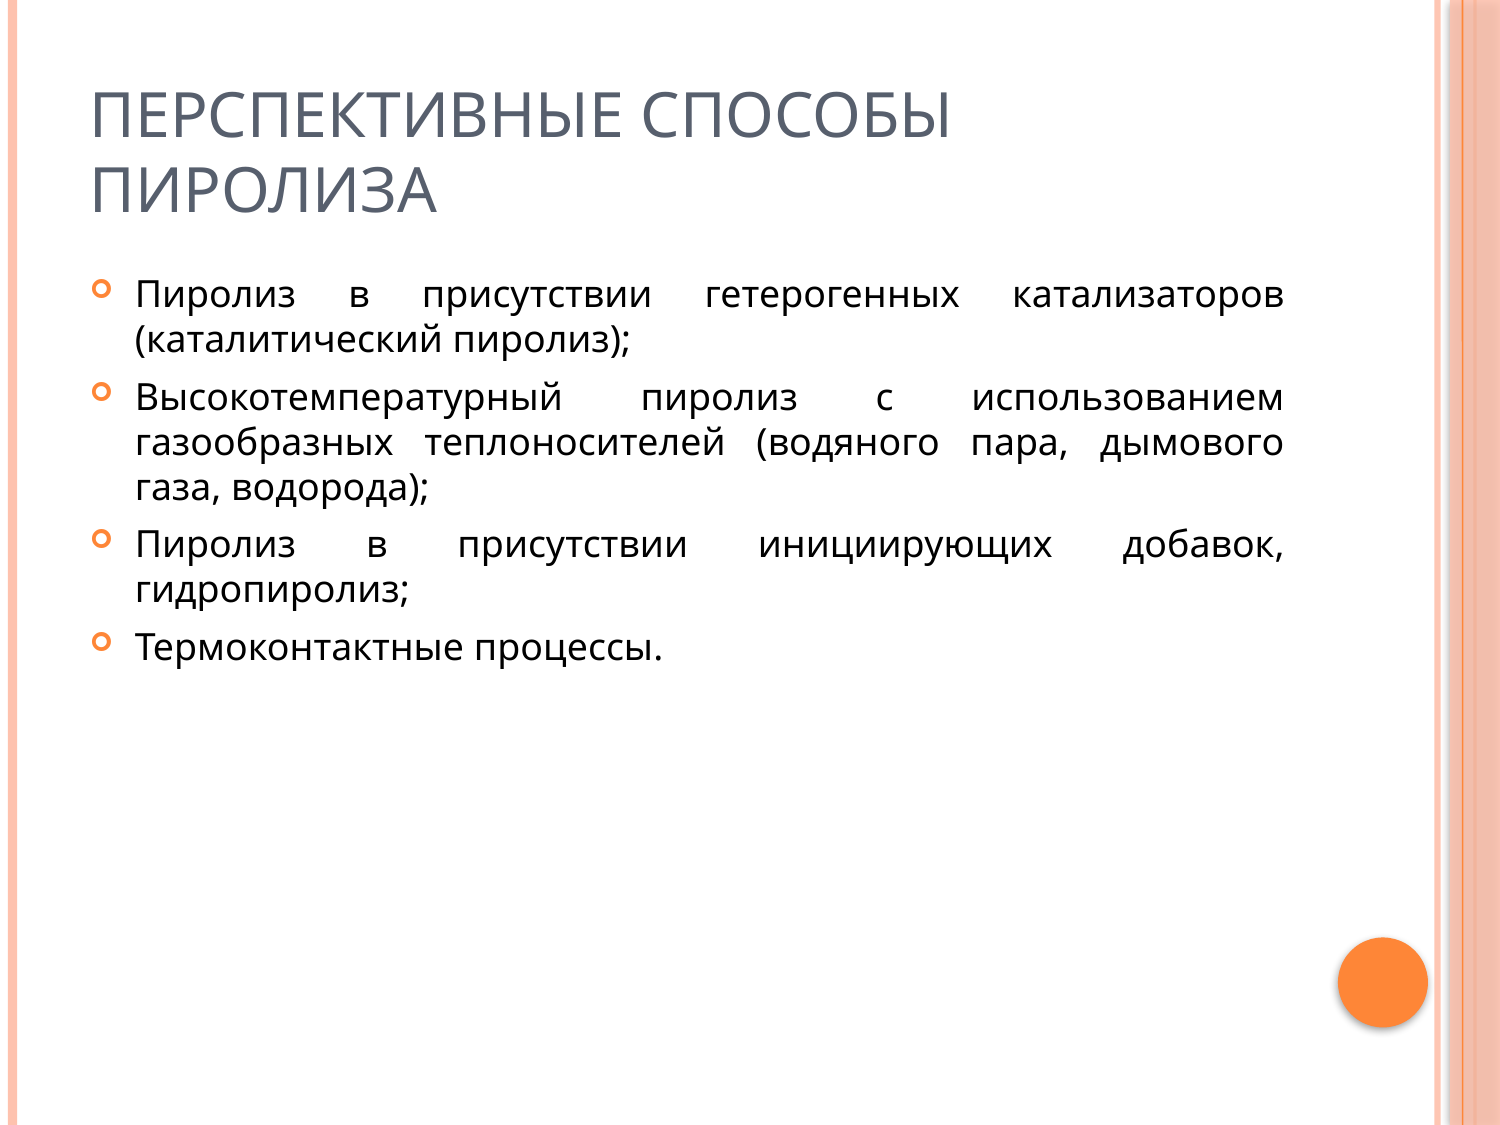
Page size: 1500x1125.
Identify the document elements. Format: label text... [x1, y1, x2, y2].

list Пиролиз в присутствии гетерогенных катализаторов (каталитический пиролиз); Высокотемпературный пиролиз с использованием газообразных теплоносителей (водяного пара, дымового газа, водорода); Пиролиз в присутствии инициирующих добавок, гидропиролиз; Термоконтактные процессы. [75, 262, 1300, 1062]
title Перспективные способы пиролиза [75, 45, 1300, 233]
